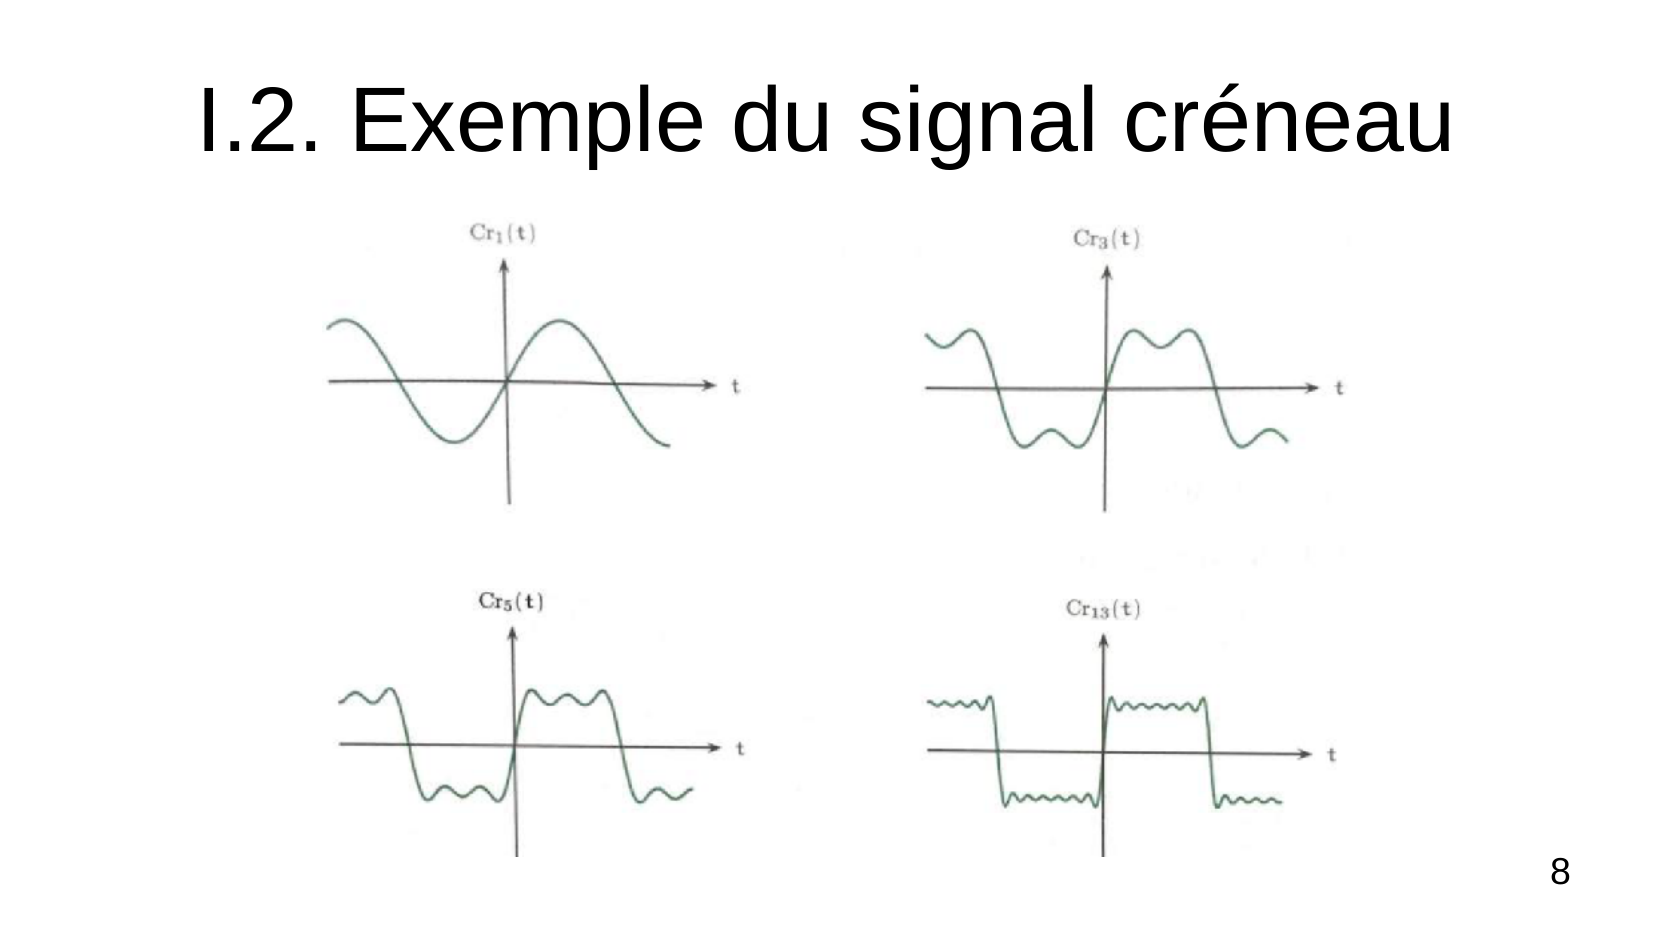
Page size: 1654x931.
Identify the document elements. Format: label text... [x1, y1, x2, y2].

text_box [1185, 847, 1571, 912]
picture [265, 217, 1398, 857]
title I.2. Exemple du signal créneau [82, 37, 1571, 193]
